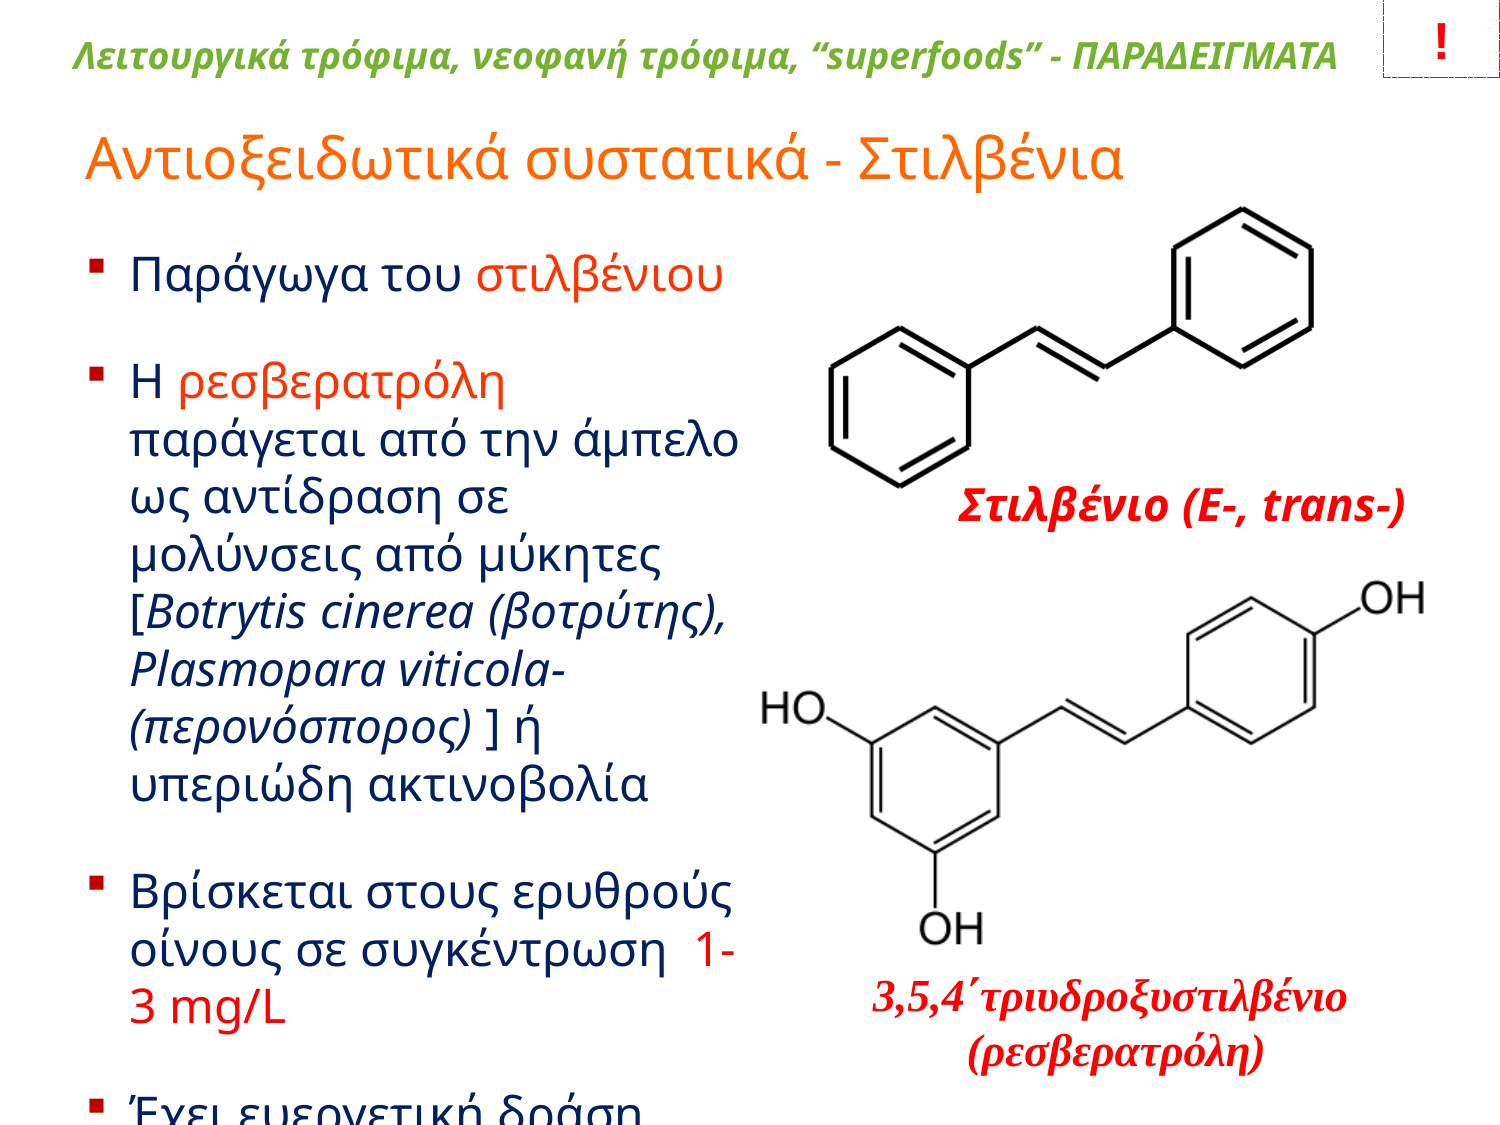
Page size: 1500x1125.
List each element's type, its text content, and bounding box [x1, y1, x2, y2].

text_box ! [1383, 0, 1500, 78]
text_box Λειτουργικά τρόφιμα, νεοφανή τρόφιμα, “superfoods” - ΠΑΡΑΔΕΙΓΜΑΤΑ [58, 24, 1424, 85]
text_box Παράγωγα του στιλβένιου Η ρεσβερατρόλη παράγεται από την άμπελο ως αντίδραση σε μολύνσεις από μύκητες [Botrytis cinerea (βοτρύτης), Plasmopara viticola- (περονόσπορος) ] ή υπεριώδη ακτινοβολία Βρίσκεται στους ερυθρούς οίνους σε συγκέντρωση 1-3 mg/L Έχει ευεργετική δράση στην υγεία του ανθρώπου [70, 236, 768, 1089]
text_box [820, 190, 1424, 540]
text_box Αντιοξειδωτικά συστατικά - Στιλβένια [70, 113, 1453, 199]
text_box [743, 562, 1448, 1085]
